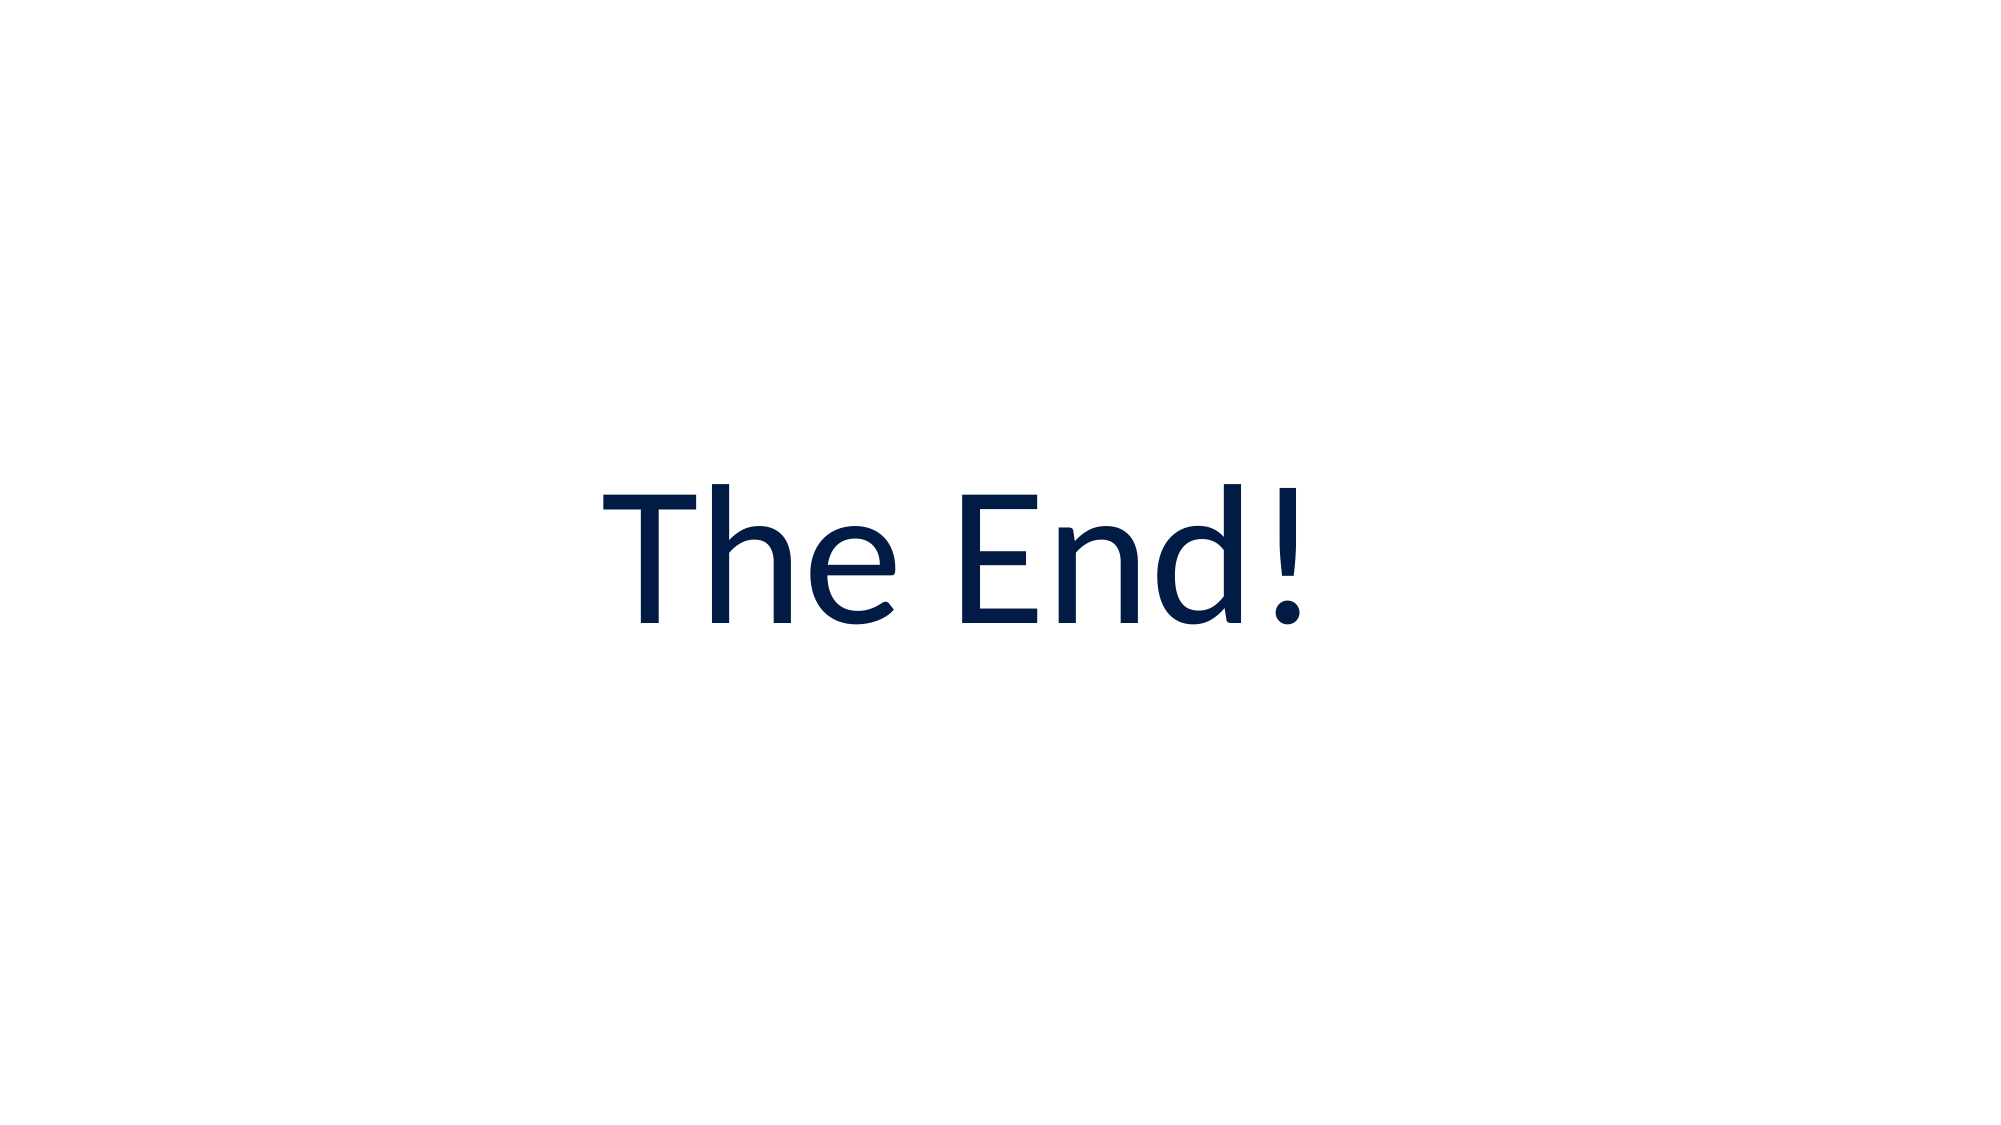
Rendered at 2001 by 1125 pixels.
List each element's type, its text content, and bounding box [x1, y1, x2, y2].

text_box The End! [586, 415, 1456, 675]
